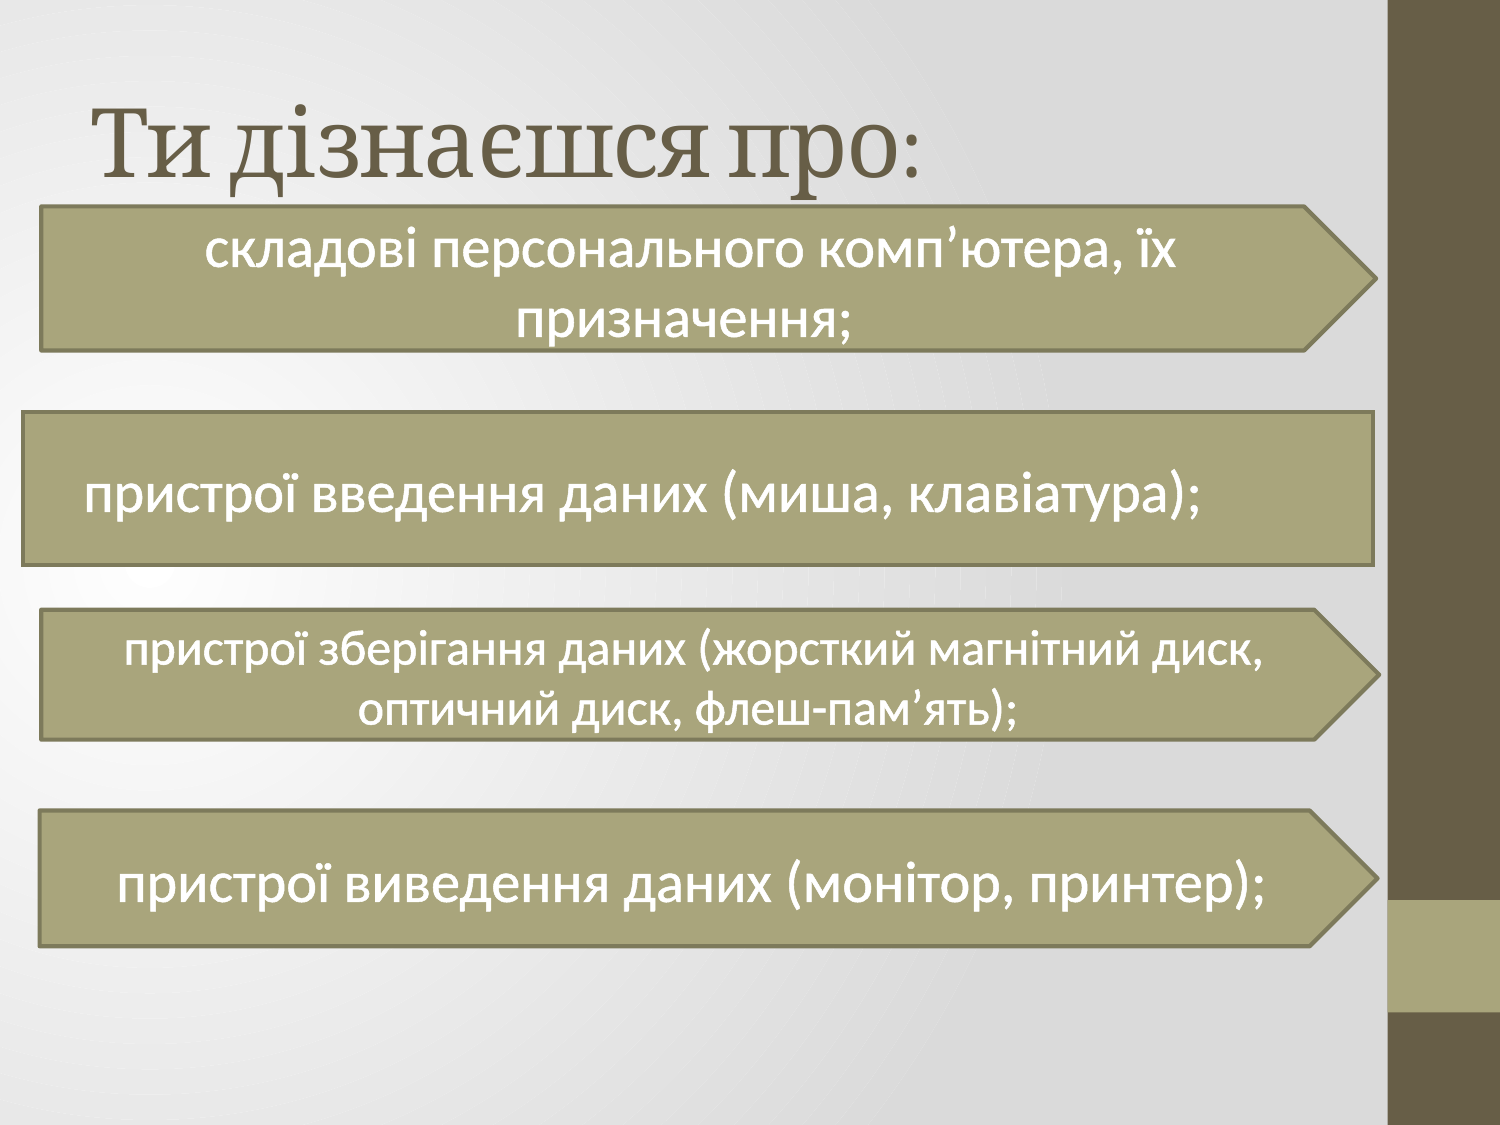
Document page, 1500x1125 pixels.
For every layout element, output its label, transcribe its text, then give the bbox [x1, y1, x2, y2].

list пристрої введення даних (миша, клавіатура); [21, 410, 1375, 567]
title Ти дізнаєшся про: [75, 45, 1325, 223]
text_box пристрої виведення даних (монітор, принтер); [37, 808, 1380, 949]
text_box пристрої зберігання даних (жорсткий магнітний диск, оптичний диск, флеш-пам’ять); [39, 607, 1382, 742]
text_box складові персонального комп’ютера, їх призначення; [39, 204, 1379, 353]
